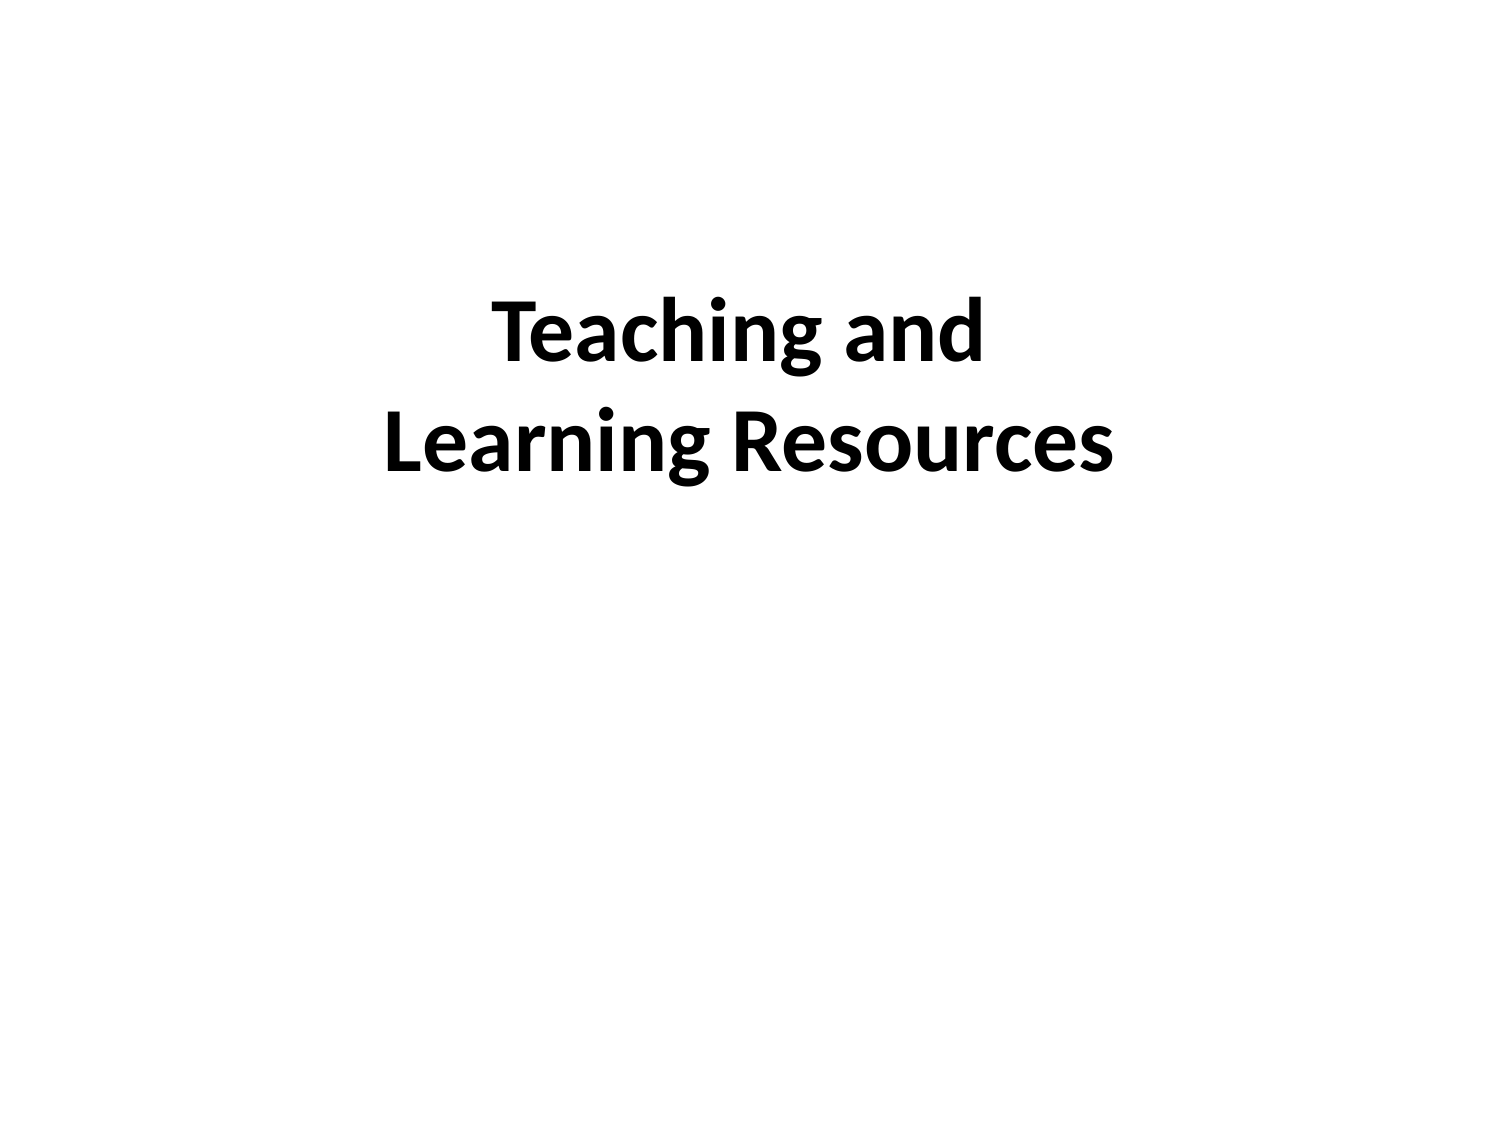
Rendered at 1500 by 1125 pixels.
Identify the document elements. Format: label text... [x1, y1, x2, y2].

list Teaching and Learning Resources [75, 262, 1425, 1005]
